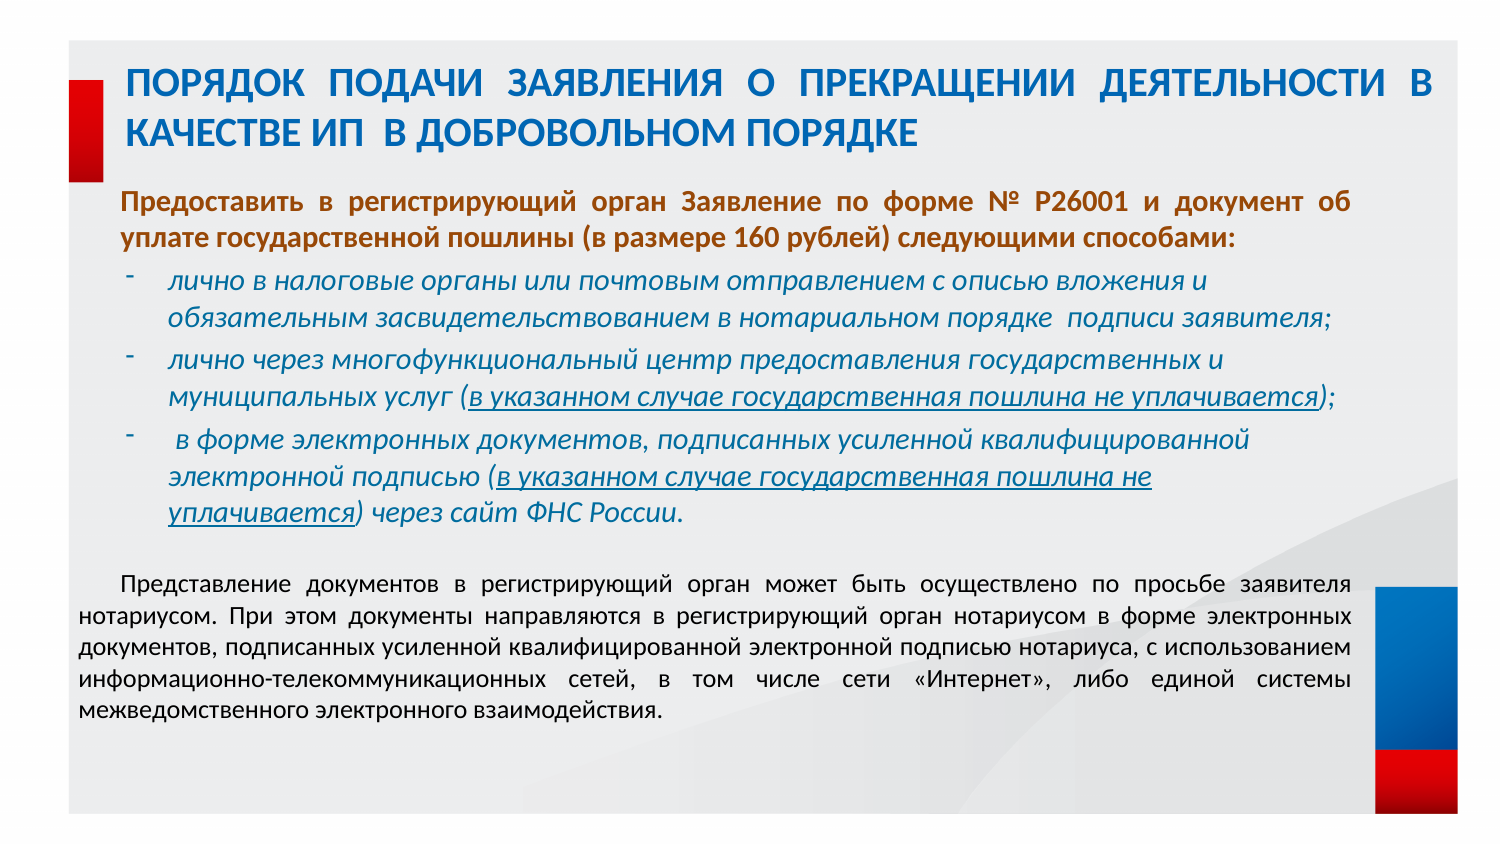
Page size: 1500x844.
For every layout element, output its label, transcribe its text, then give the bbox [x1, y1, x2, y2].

list Предоставить в регистрирующий орган Заявление по форме № Р26001 и документ об уплате государственной пошлины (в размере 160 рублей) следующими способами: лично в налоговые органы или почтовым отправлением с описью вложения и обязательным засвидетельствованием в нотариальном порядке подписи заявителя; лично через многофункциональный центр предоставления государственных и муниципальных услуг (в указанном случае государственная пошлина не уплачивается); в форме электронных документов, подписанных усиленной квалифицированной электронной подписью (в указанном случае государственная пошлина не уплачивается) через сайт ФНС России. Представление документов в регистрирующий орган может быть осуществлено по просьбе заявителя нотариусом. При этом документы направляются в регистрирующий орган нотариусом в форме электронных документов, подписанных усиленной квалифицированной электронной подписью нотариуса, с использованием информационно-телекоммуникационных сетей, в том числе сети «Интернет», либо единой системы межведомственного электронного взаимодействия. [64, 173, 1365, 792]
picture [0, 0, 1500, 844]
text_box ПОРЯДОК ПОДАЧИ ЗАЯВЛЕНИЯ О ПРЕКРАЩЕНИИ ДЕЯТЕЛЬНОСТИ В КАЧЕСТВЕ ИП В ДОБРОВОЛЬНОМ ПОРЯДКЕ [112, 43, 1447, 167]
